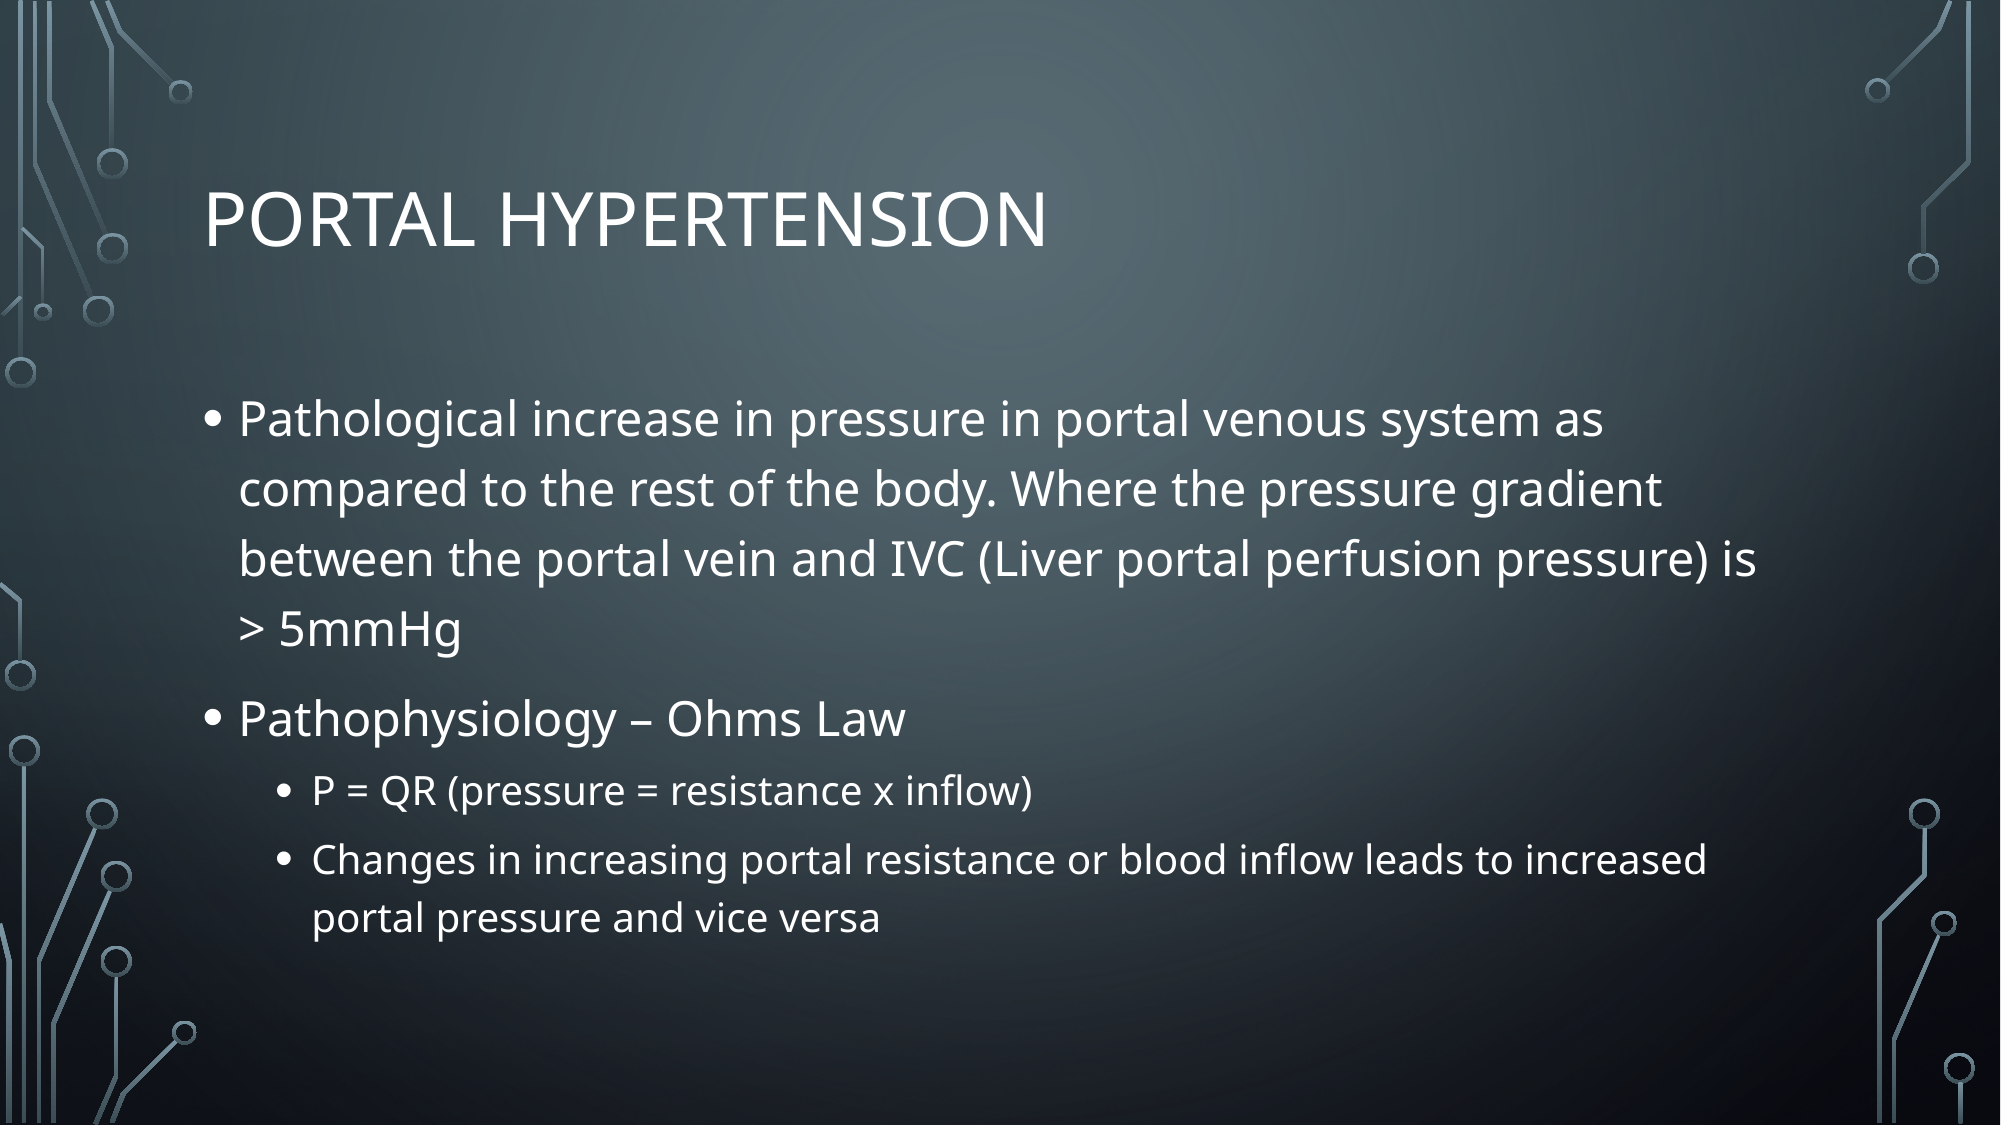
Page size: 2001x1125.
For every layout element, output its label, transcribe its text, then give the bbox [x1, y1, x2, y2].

list Pathological increase in pressure in portal venous system as compared to the rest of the body. Where the pressure gradient between the portal vein and IVC (Liver portal perfusion pressure) is > 5mmHg Pathophysiology – Ohms Law P = QR (pressure = resistance x inflow) Changes in increasing portal resistance or blood inflow leads to increased portal pressure and vice versa [187, 369, 1813, 950]
title Portal hypertension [187, 101, 1813, 344]
